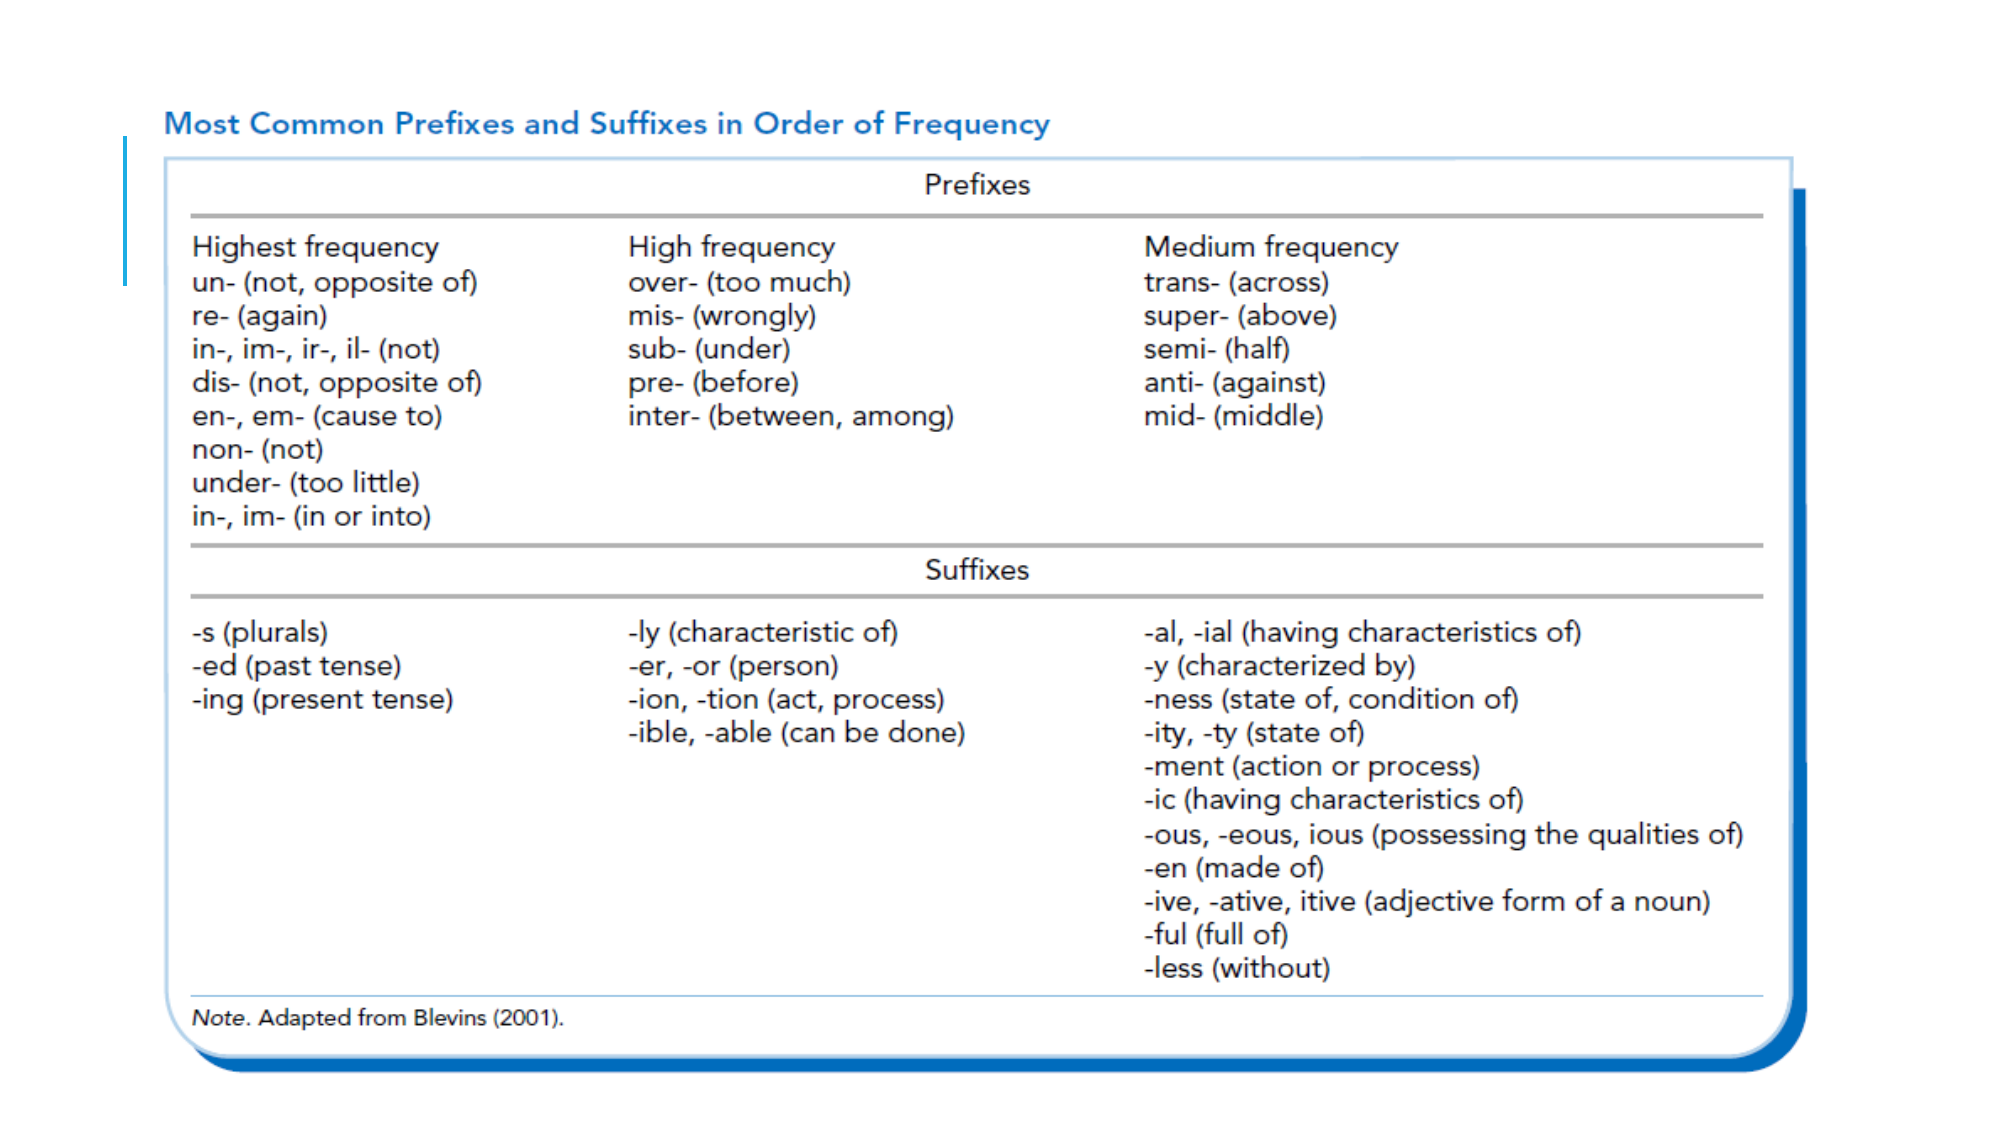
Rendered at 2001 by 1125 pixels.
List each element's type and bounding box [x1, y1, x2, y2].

picture [147, 104, 1833, 1097]
